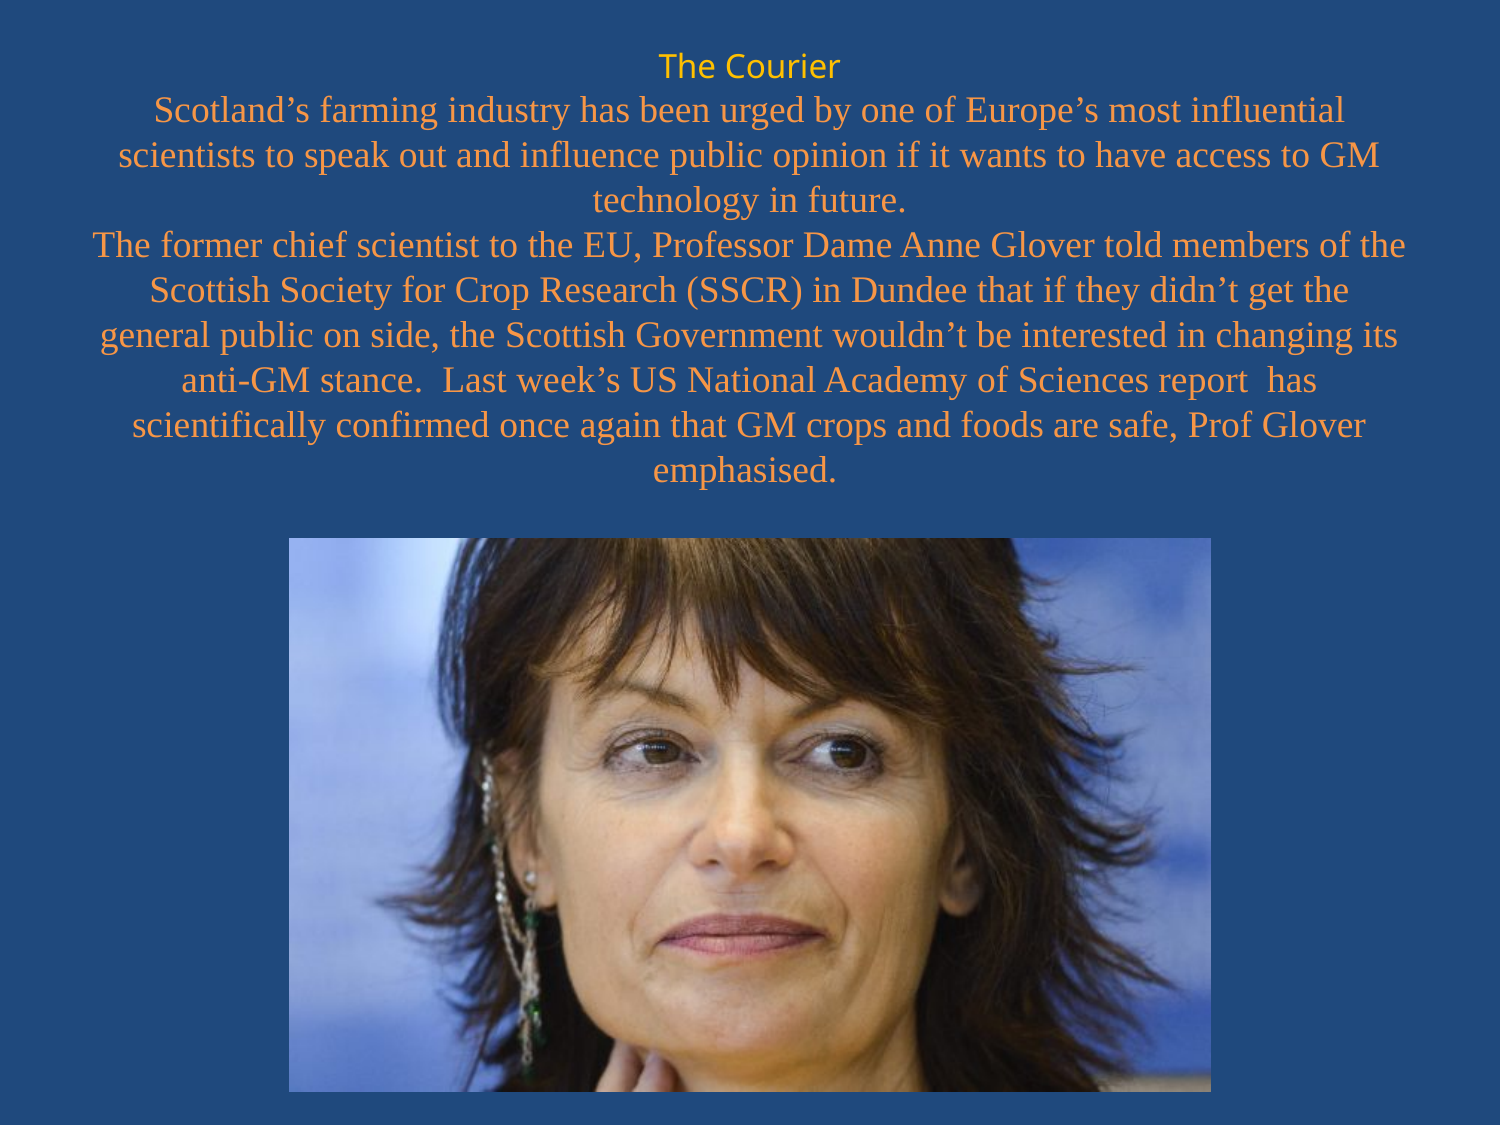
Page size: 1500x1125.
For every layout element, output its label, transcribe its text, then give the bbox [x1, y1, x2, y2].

text_box The Courier Scotland’s farming industry has been urged by one of Europe’s most influential scientists to speak out and influence public opinion if it wants to have access to GM technology in future. The former chief scientist to the EU, Professor Dame Anne Glover told members of the Scottish Society for Crop Research (SSCR) in Dundee that if they didn’t get the general public on side, the Scottish Government wouldn’t be interested in changing its anti-GM stance. Last week’s US National Academy of Sciences report has scientifically confirmed once again that GM crops and foods are safe, Prof Glover emphasised. [76, 37, 1424, 498]
picture [289, 538, 1211, 1092]
